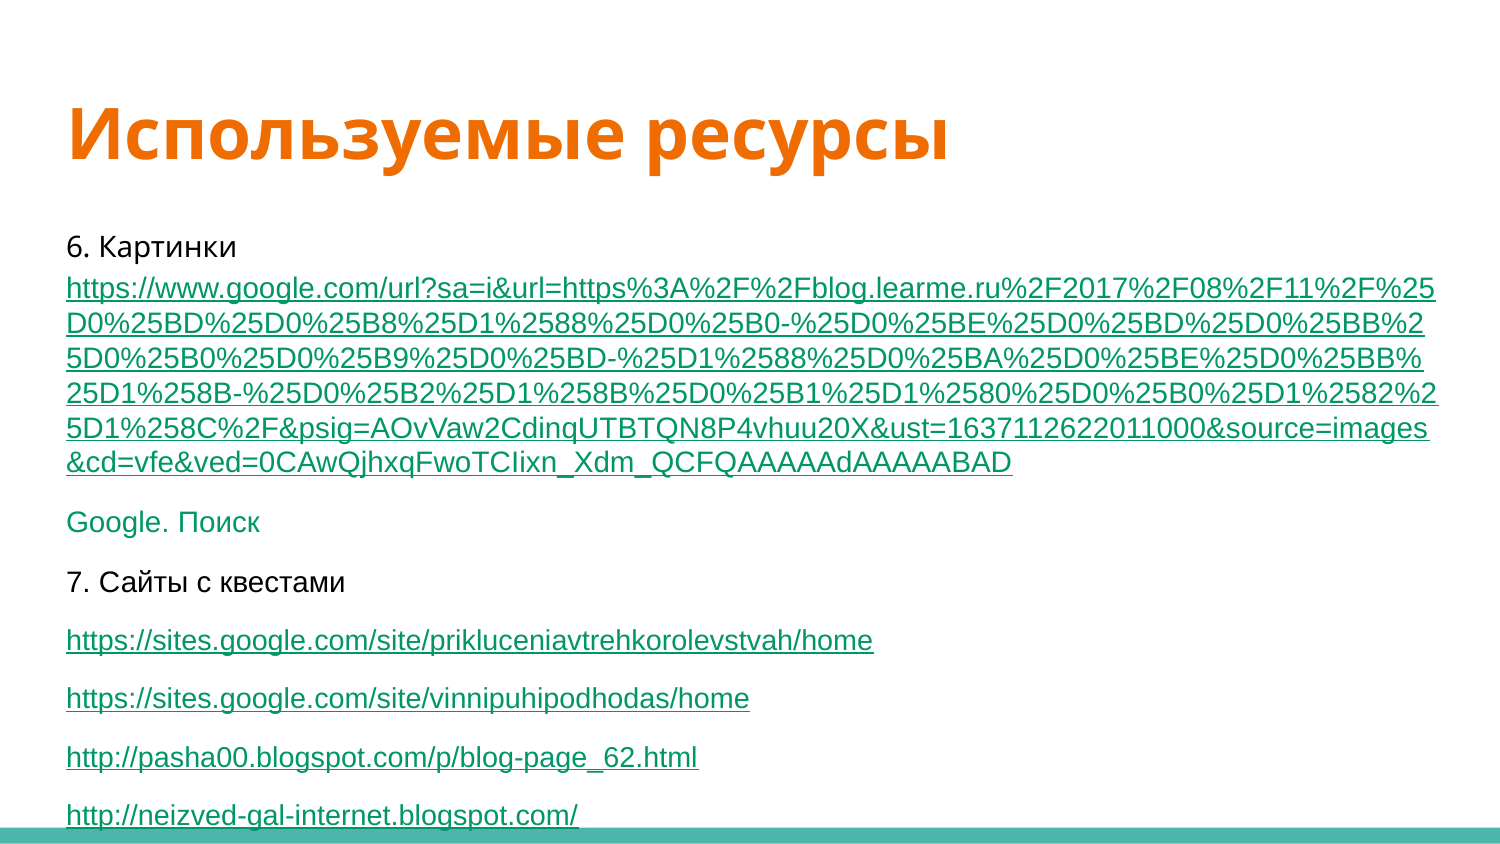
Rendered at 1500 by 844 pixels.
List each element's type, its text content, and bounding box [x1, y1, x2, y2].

list 6. Картинки https://www.google.com/url?sa=i&url=https%3A%2F%2Fblog.learme.ru%2F2017%2F08%2F11%2F%25D0%25BD%25D0%25B8%25D1%2588%25D0%25B0-%25D0%25BE%25D0%25BD%25D0%25BB%25D0%25B0%25D0%25B9%25D0%25BD-%25D1%2588%25D0%25BA%25D0%25BE%25D0%25BB%25D1%258B-%25D0%25B2%25D1%258B%25D0%25B1%25D1%2580%25D0%25B0%25D1%2582%25D1%258C%2F&psig=AOvVaw2CdinqUTBTQN8P4vhuu20X&ust=1637112622011000&source=images&cd=vfe&ved=0CAwQjhxqFwoTCIixn_Xdm_QCFQAAAAAdAAAAABAD Google. Поиск 7. Сайты с квестами https://sites.google.com/site/prikluceniavtrehkorolevstvah/home https://sites.google.com/site/vinnipuhipodhodas/home http://pasha00.blogspot.com/p/blog-page_62.html http://neizved-gal-internet.blogspot.com/ https://wordwall.net/resource/1226658/русский-язык [51, 207, 1449, 750]
title Используемые ресурсы [51, 72, 1449, 189]
